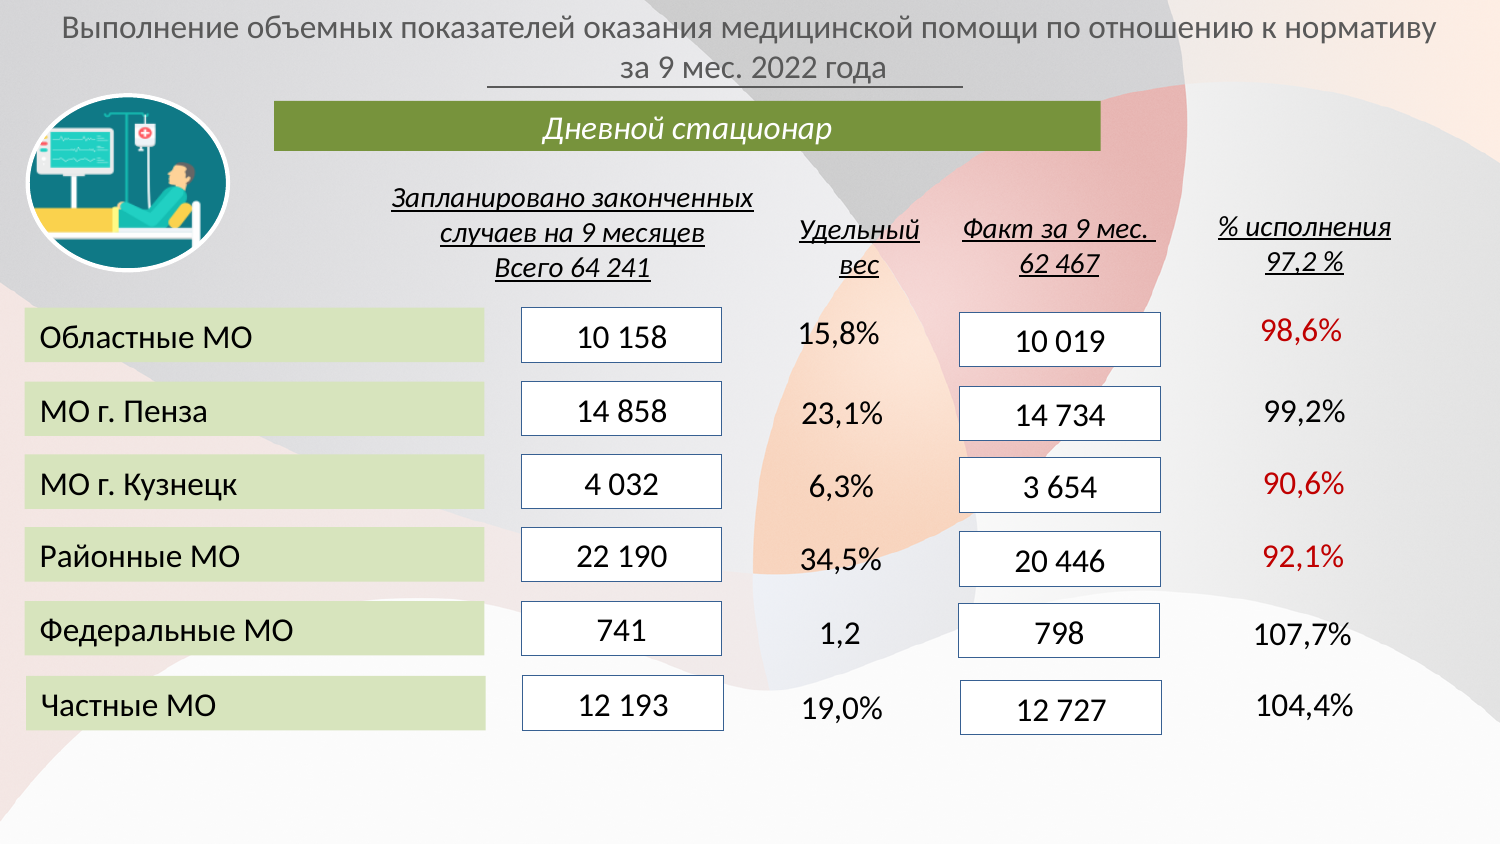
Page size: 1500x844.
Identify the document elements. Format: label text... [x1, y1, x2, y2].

title Выполнение объемных показателей оказания медицинской помощи по отношению к нормативу за 9 мес. 2022 года [23, 11, 1477, 80]
text_box 15,8% [763, 303, 914, 359]
text_box 98,6% [1225, 300, 1376, 356]
text_box 10 158 [521, 307, 722, 363]
text_box 14 734 [959, 386, 1161, 441]
text_box 14 858 [521, 381, 722, 436]
text_box Федеральные МО [23, 599, 486, 657]
text_box 22 190 [521, 527, 722, 582]
text_box 4 032 [521, 454, 722, 509]
text_box 12 193 [522, 675, 724, 731]
text_box 107,7% [1230, 604, 1375, 660]
text_box Областные МО [23, 306, 486, 364]
text_box 92,1% [1230, 526, 1376, 582]
text_box 90,6% [1230, 454, 1378, 509]
text_box 19,0% [768, 678, 915, 734]
text_box 104,4% [1231, 675, 1378, 731]
text_box Районные МО [23, 525, 486, 584]
text_box 12 727 [960, 680, 1162, 735]
text_box 10 019 [959, 312, 1161, 367]
text_box 1,2 [767, 603, 913, 659]
text_box Факт за 9 мес. 62 467 [956, 202, 1230, 287]
text_box 23,1% [767, 384, 917, 439]
text_box 6,3% [767, 456, 916, 512]
text_box 3 654 [959, 457, 1161, 513]
text_box МО г. Кузнецк [23, 452, 486, 511]
picture [0, 0, 1500, 844]
text_box Дневной стационар [272, 99, 1103, 153]
text_box 798 [958, 603, 1160, 658]
text_box [25, 93, 231, 273]
text_box МО г. Пенза [23, 380, 486, 438]
text_box 20 446 [959, 531, 1161, 587]
text_box Запланировано законченных случаев на 9 месяцев Всего 64 241 [374, 171, 771, 291]
text_box 99,2% [1229, 381, 1380, 437]
text_box Частные МО [24, 674, 488, 732]
text_box 34,5% [767, 529, 914, 585]
text_box % исполнения 97,2 % [1133, 199, 1476, 285]
text_box Удельный вес [763, 202, 956, 288]
text_box 741 [521, 601, 722, 656]
